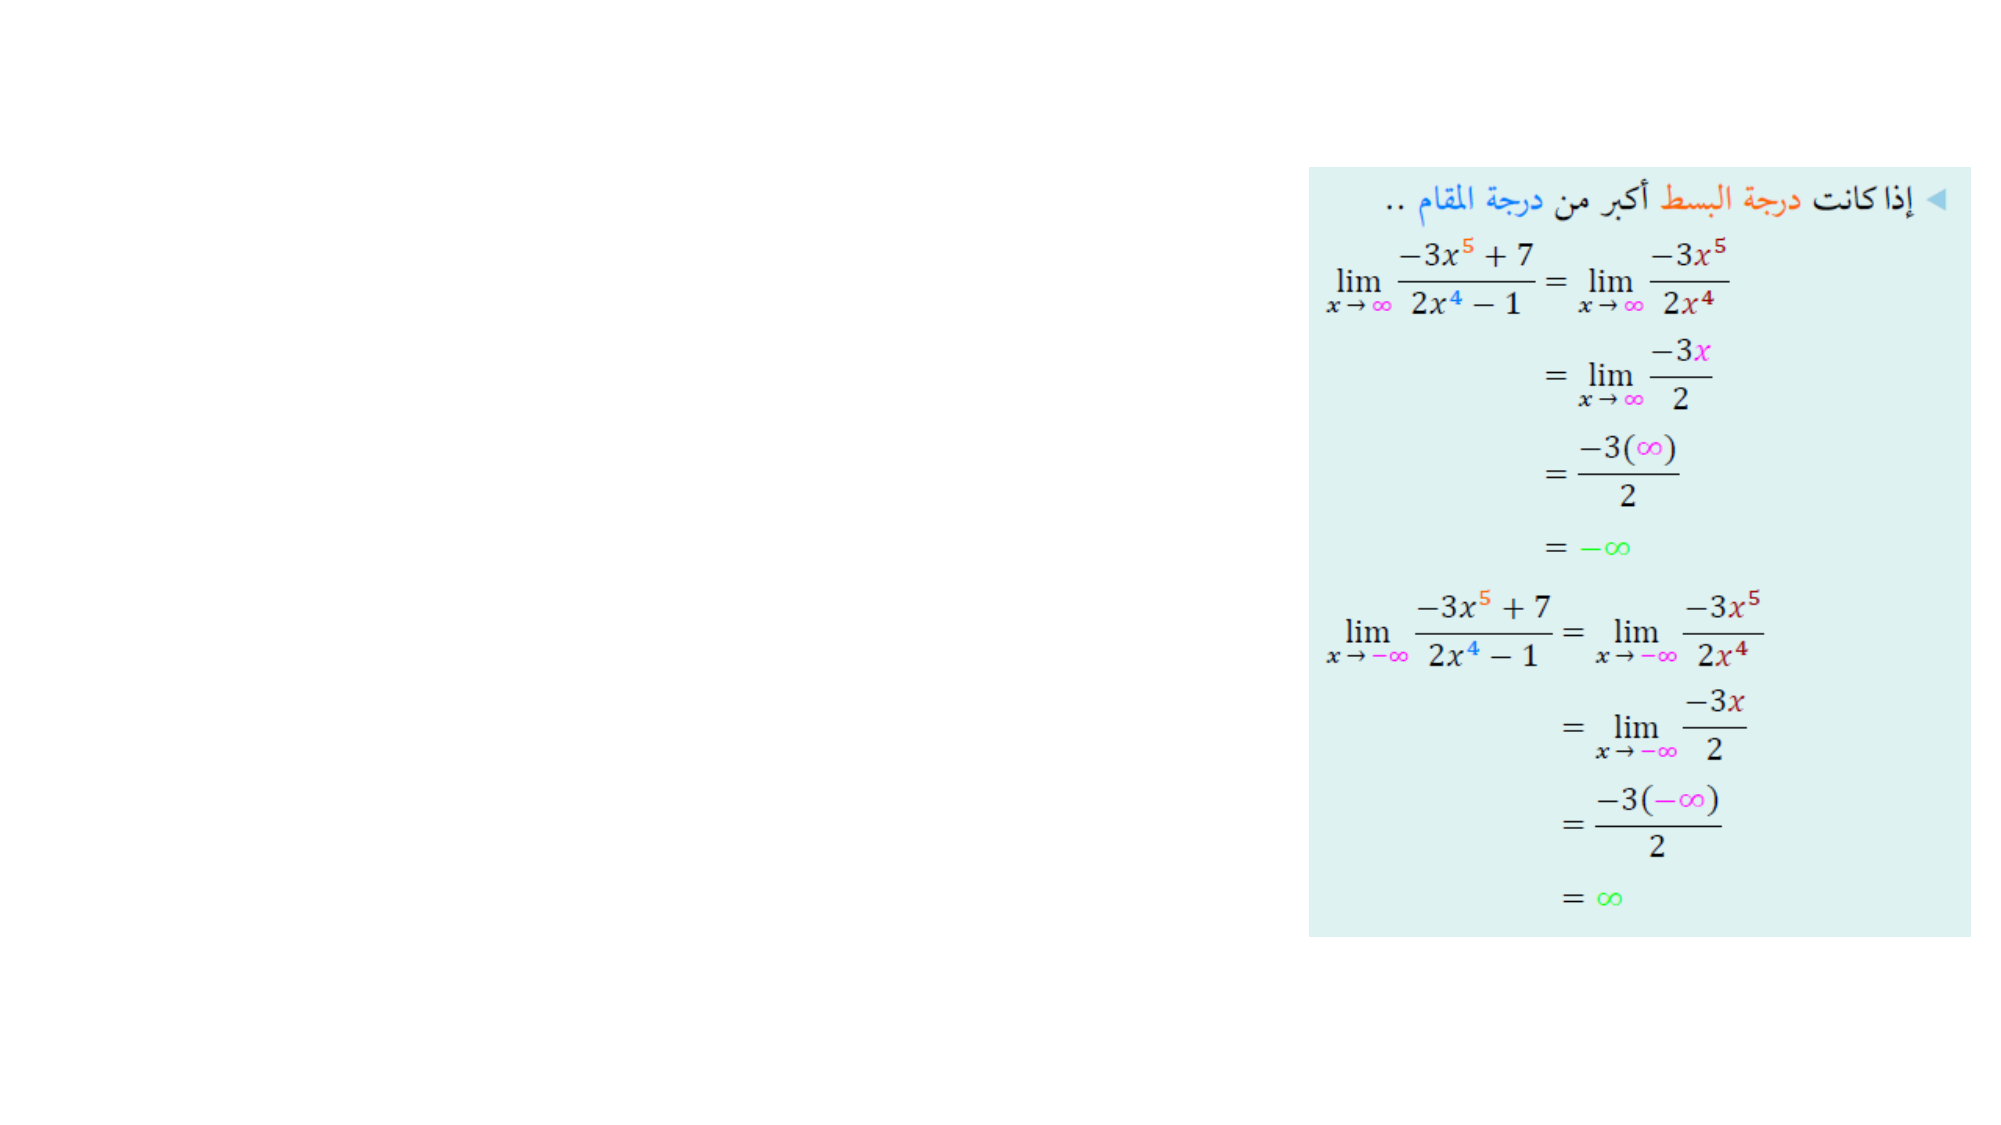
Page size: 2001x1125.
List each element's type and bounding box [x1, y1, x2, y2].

picture [1309, 167, 1971, 937]
